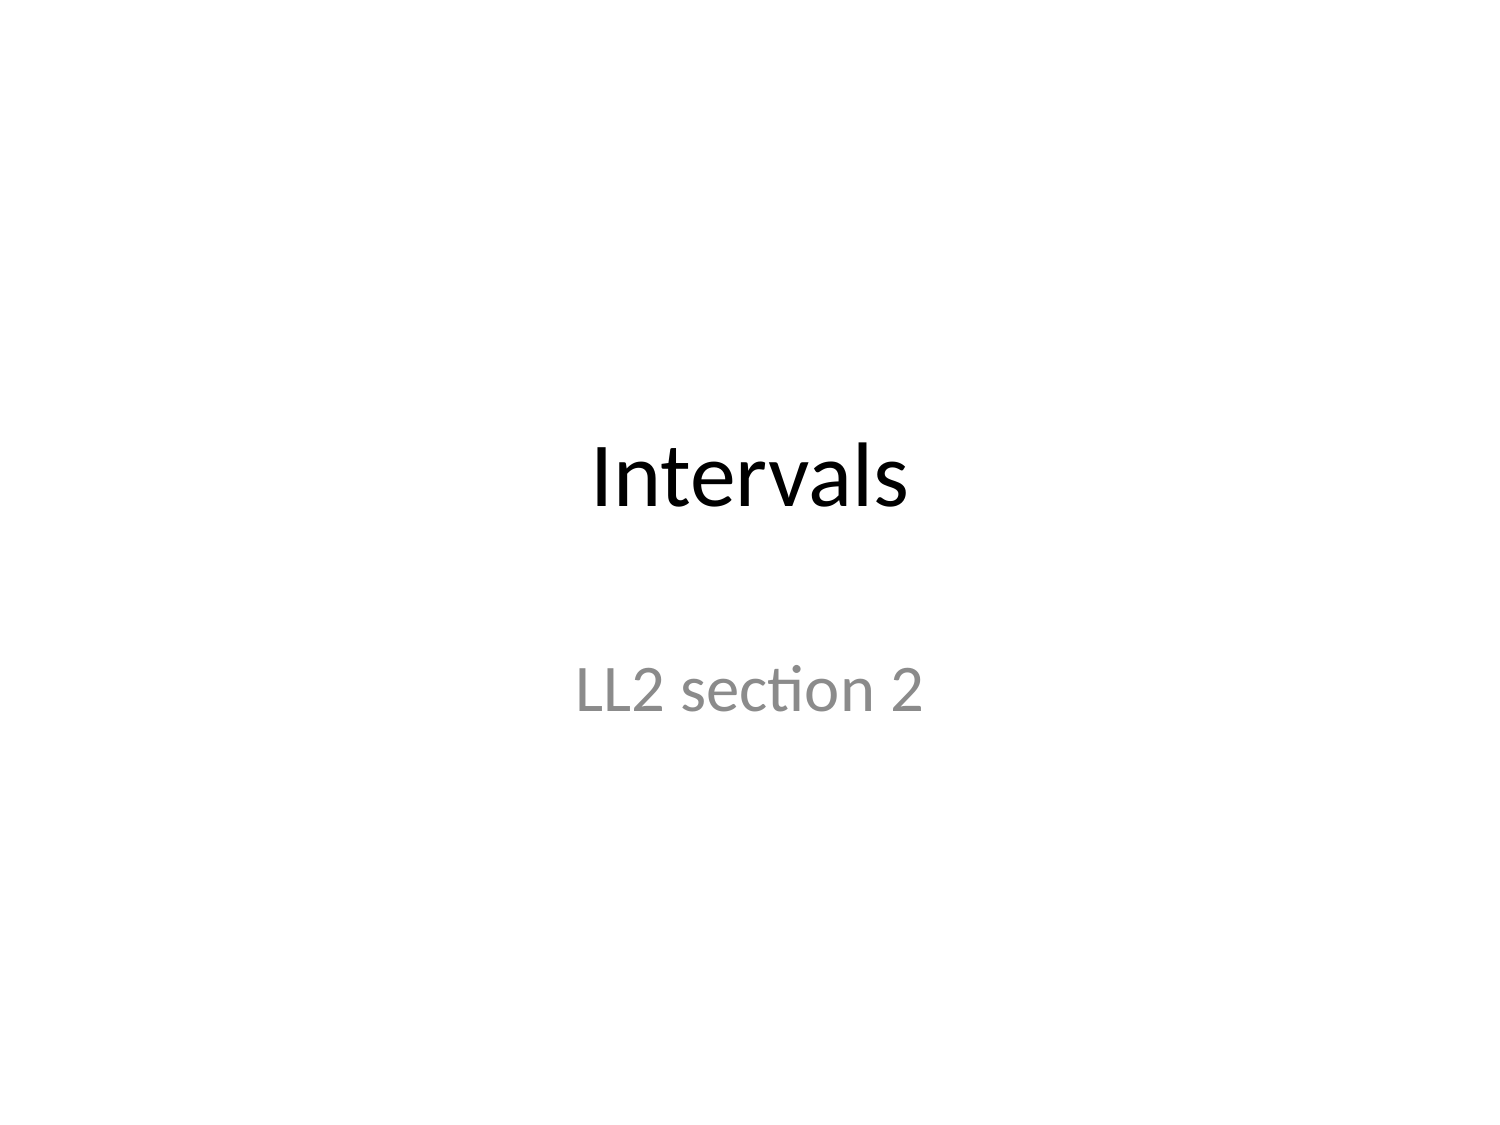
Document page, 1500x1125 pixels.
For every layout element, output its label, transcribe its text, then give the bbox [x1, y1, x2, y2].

subtitle LL2 section 2 [225, 637, 1275, 925]
title Intervals [112, 349, 1388, 591]
